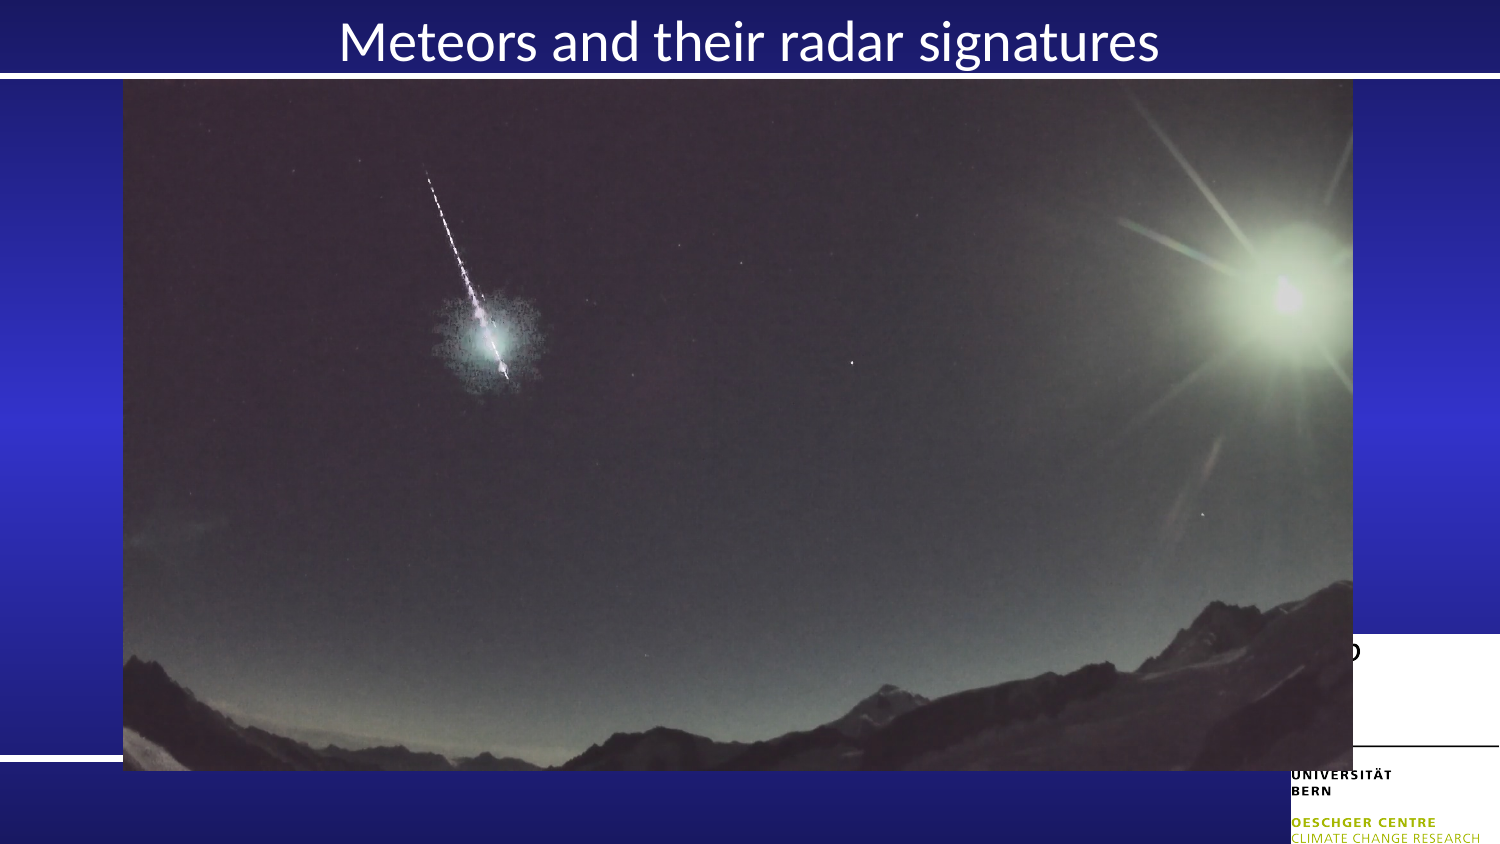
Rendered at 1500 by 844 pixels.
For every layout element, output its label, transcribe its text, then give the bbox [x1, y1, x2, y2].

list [123, 79, 1353, 771]
picture [1290, 634, 1500, 844]
picture [170, 75, 1292, 79]
title Meteors and their radar signatures [0, 0, 1500, 77]
